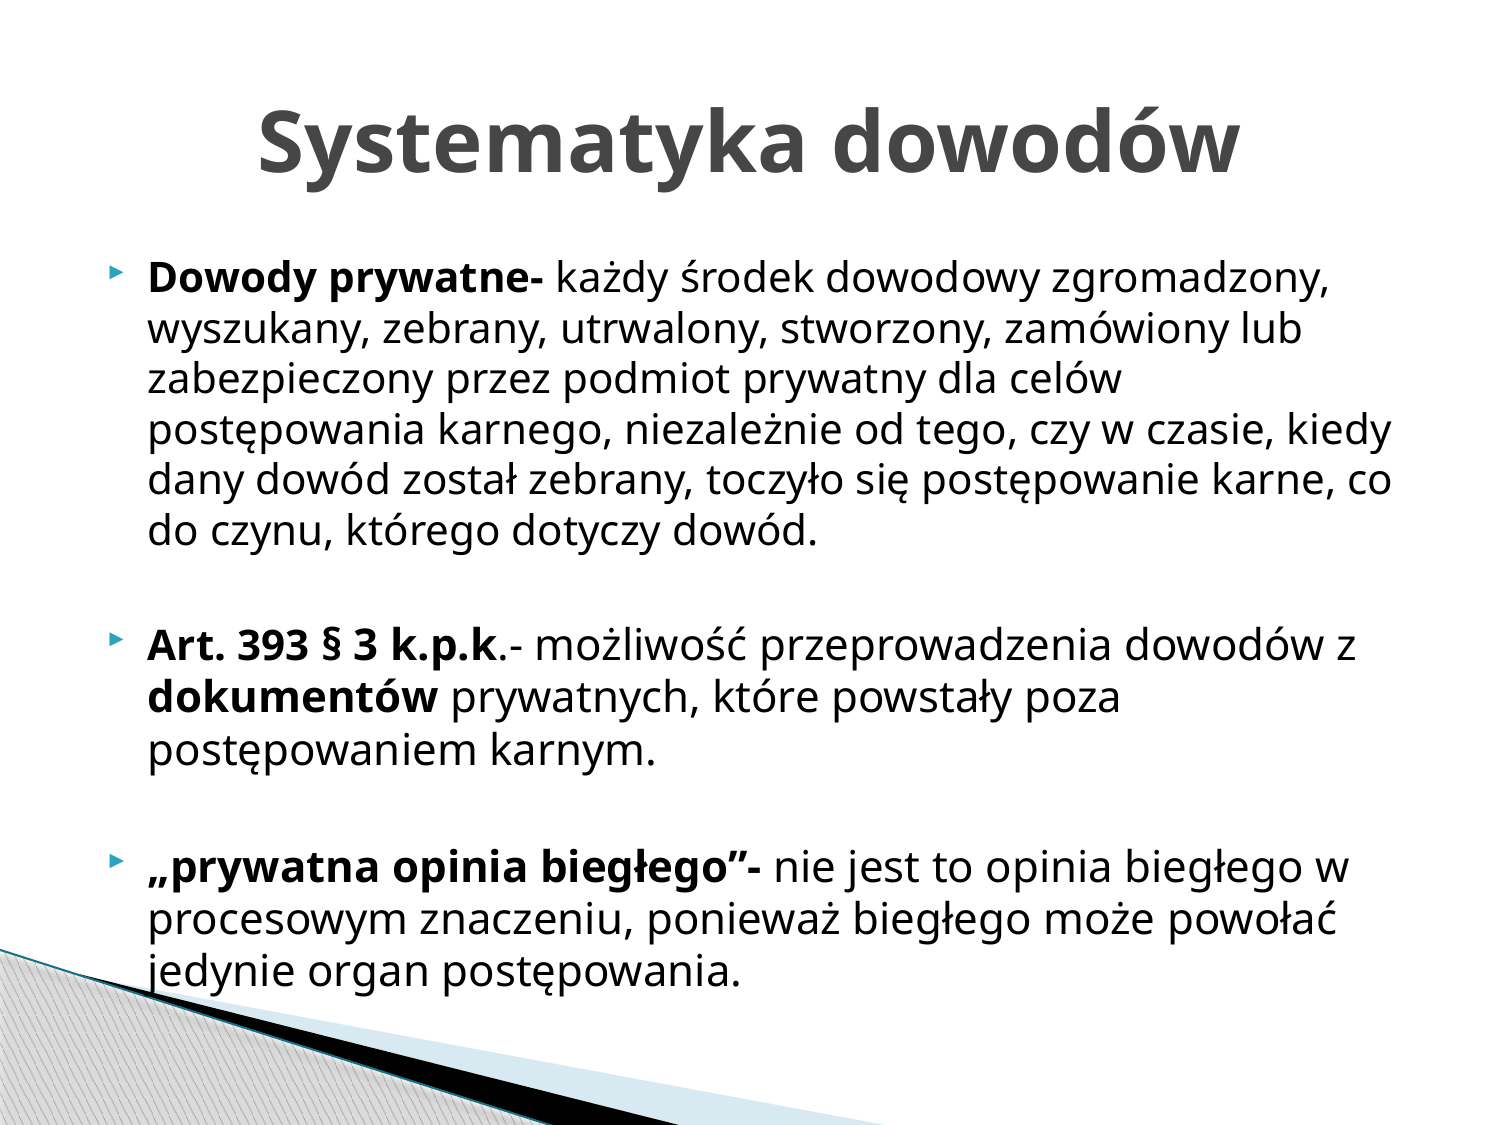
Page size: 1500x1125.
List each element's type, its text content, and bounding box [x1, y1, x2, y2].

list Dowody prywatne- każdy środek dowodowy zgromadzony, wyszukany, zebrany, utrwalony, stworzony, zamówiony lub zabezpieczony przez podmiot prywatny dla celów postępowania karnego, niezależnie od tego, czy w czasie, kiedy dany dowód został zebrany, toczyło się postępowanie karne, co do czynu, którego dotyczy dowód. Art. 393 § 3 k.p.k.- możliwość przeprowadzenia dowodów z dokumentów prywatnych, które powstały poza postępowaniem karnym. „prywatna opinia biegłego”- nie jest to opinia biegłego w procesowym znaczeniu, ponieważ biegłego może powołać jedynie organ postępowania. [75, 243, 1425, 1012]
title Systematyka dowodów [75, 45, 1425, 233]
